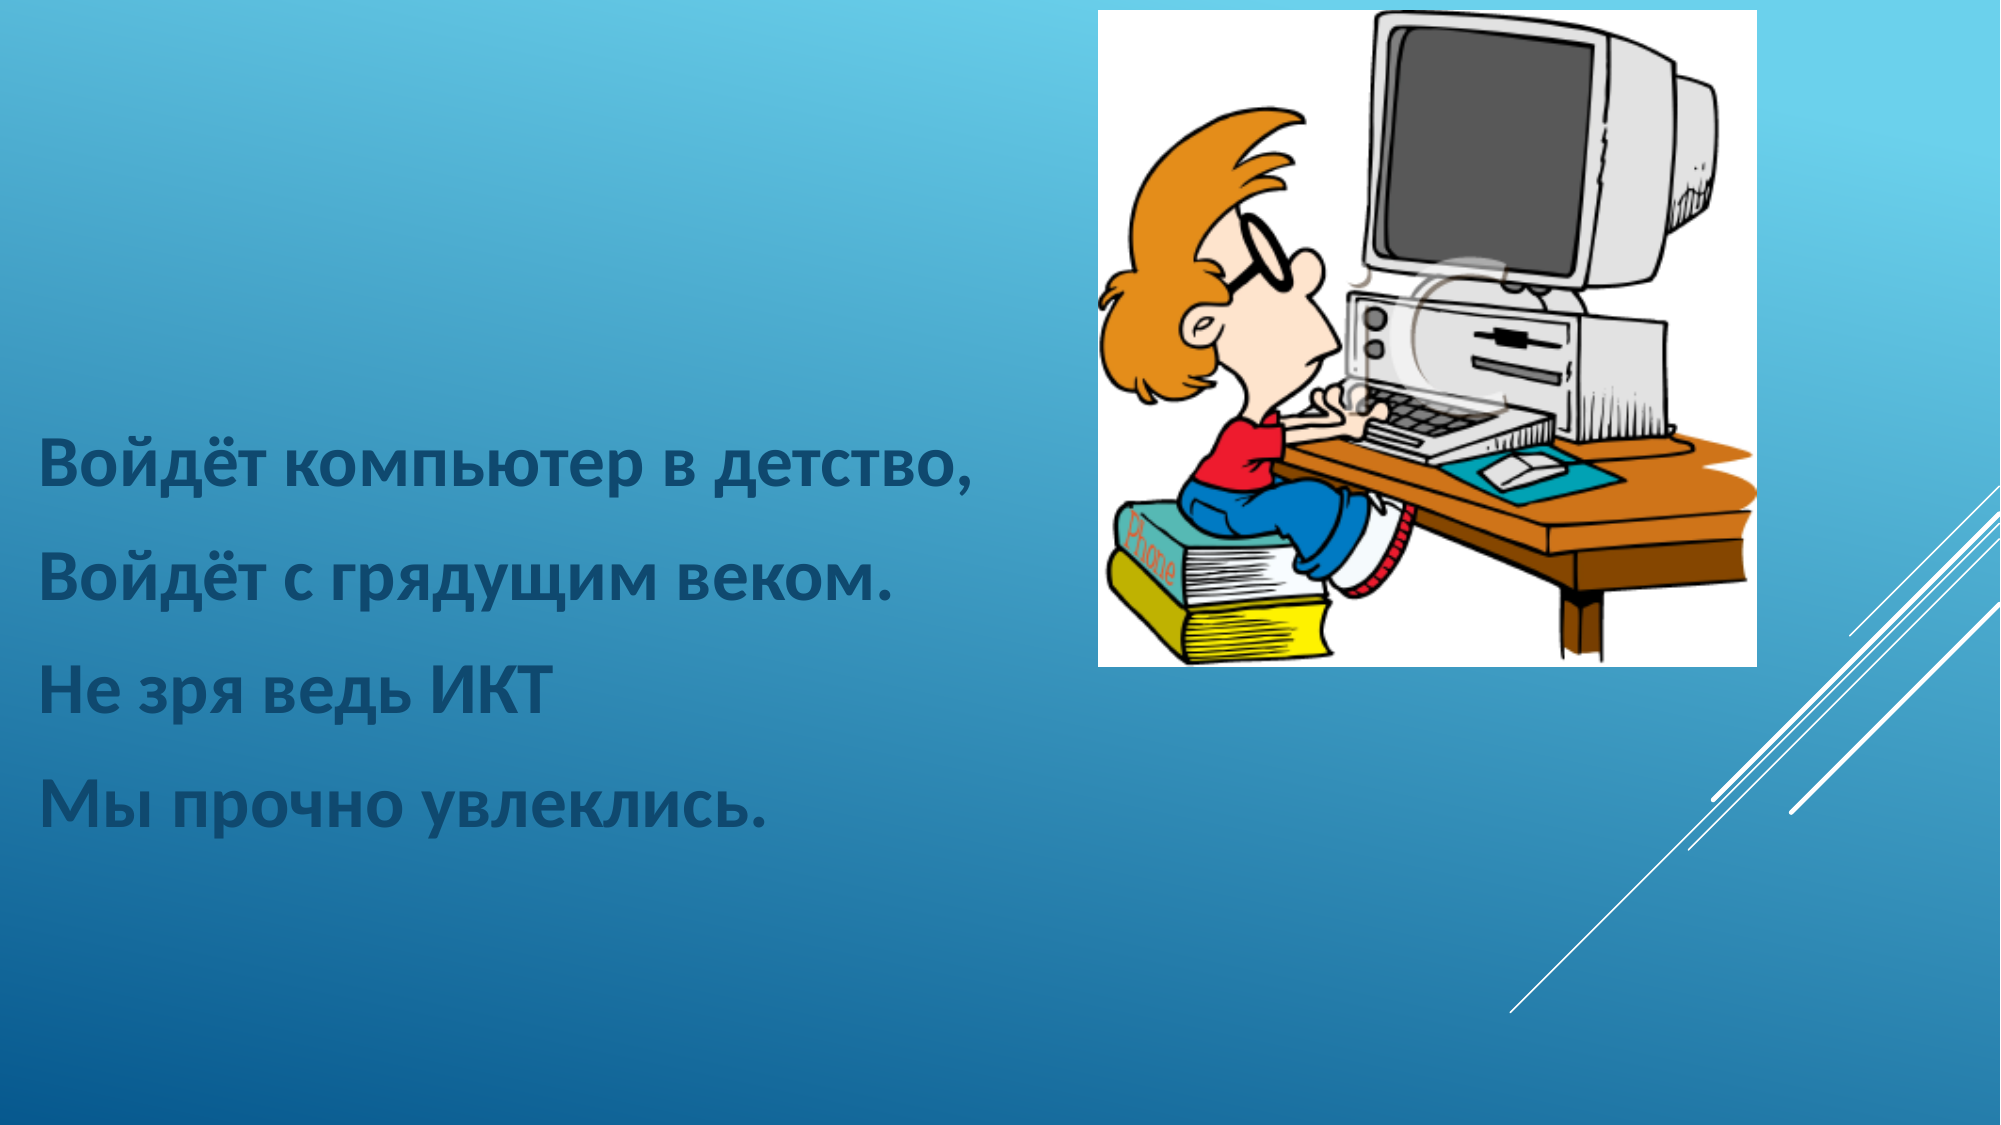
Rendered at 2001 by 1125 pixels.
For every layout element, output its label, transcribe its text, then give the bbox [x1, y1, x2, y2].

picture [1098, 10, 1758, 667]
list Войдёт компьютер в детство, Войдёт с грядущим веком. Не зря ведь ИКТ Мы прочно увлеклись. [23, 406, 1291, 851]
